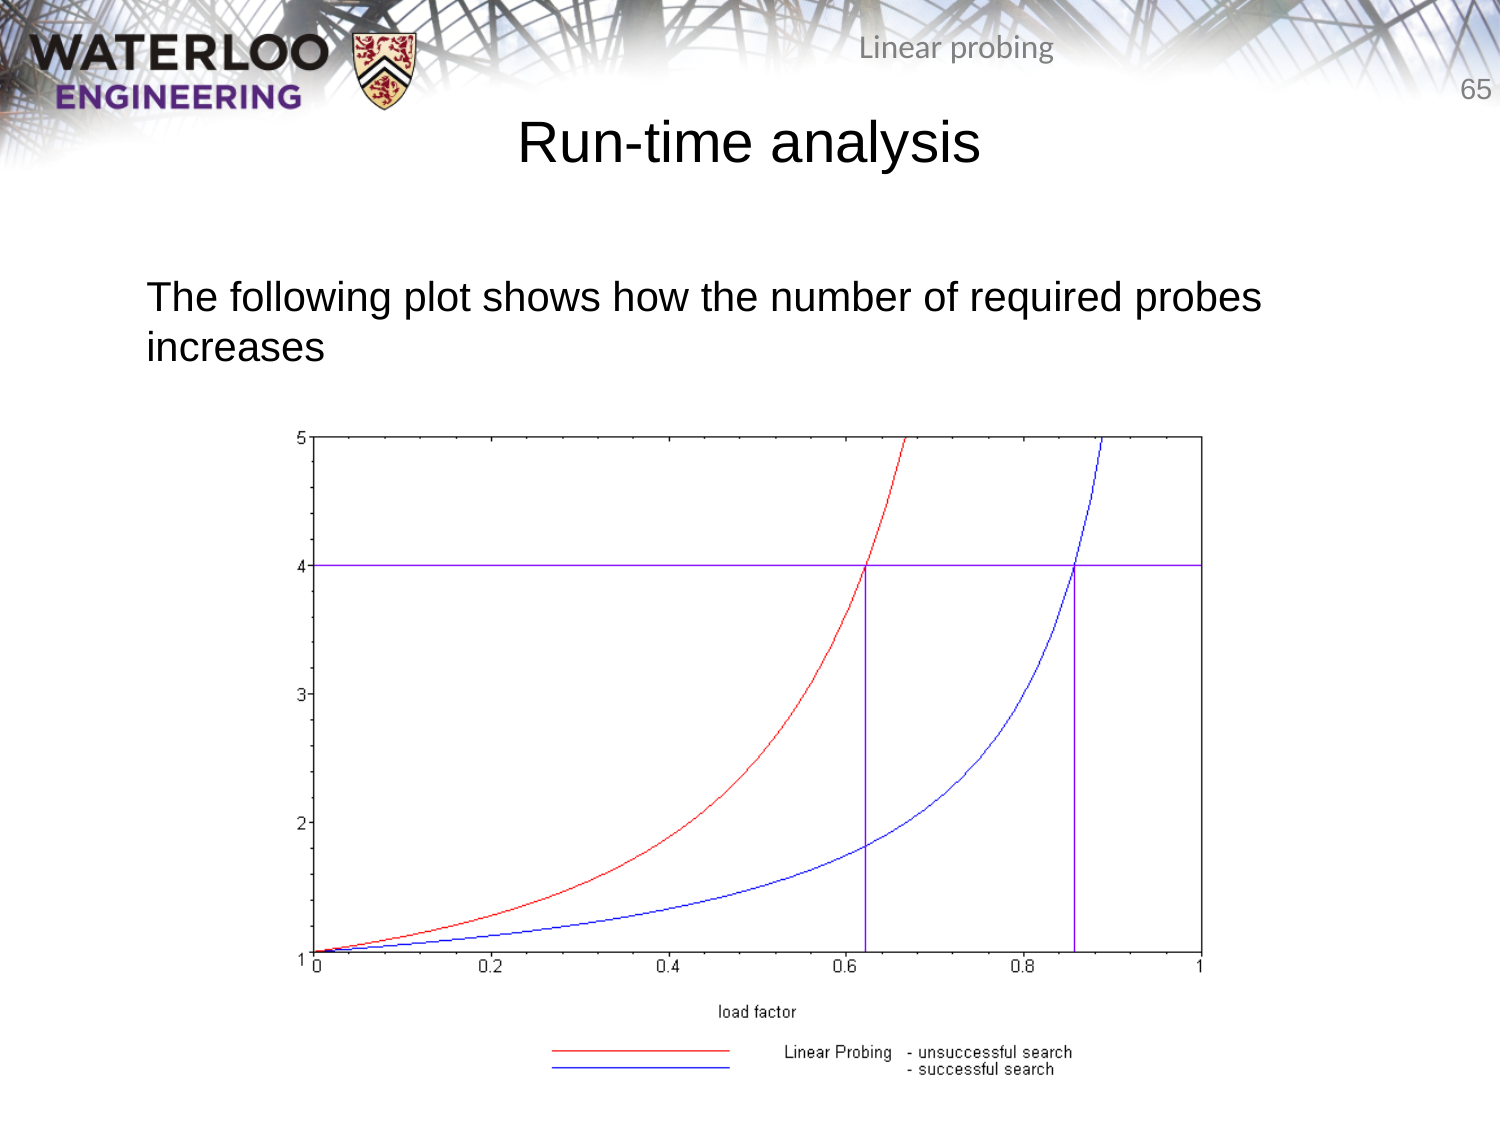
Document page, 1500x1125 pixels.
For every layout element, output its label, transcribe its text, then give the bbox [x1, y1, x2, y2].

title Run-time analysis [74, 44, 1426, 233]
picture [0, 0, 1500, 1125]
list The following plot shows how the number of required probes increases [74, 262, 1426, 1006]
